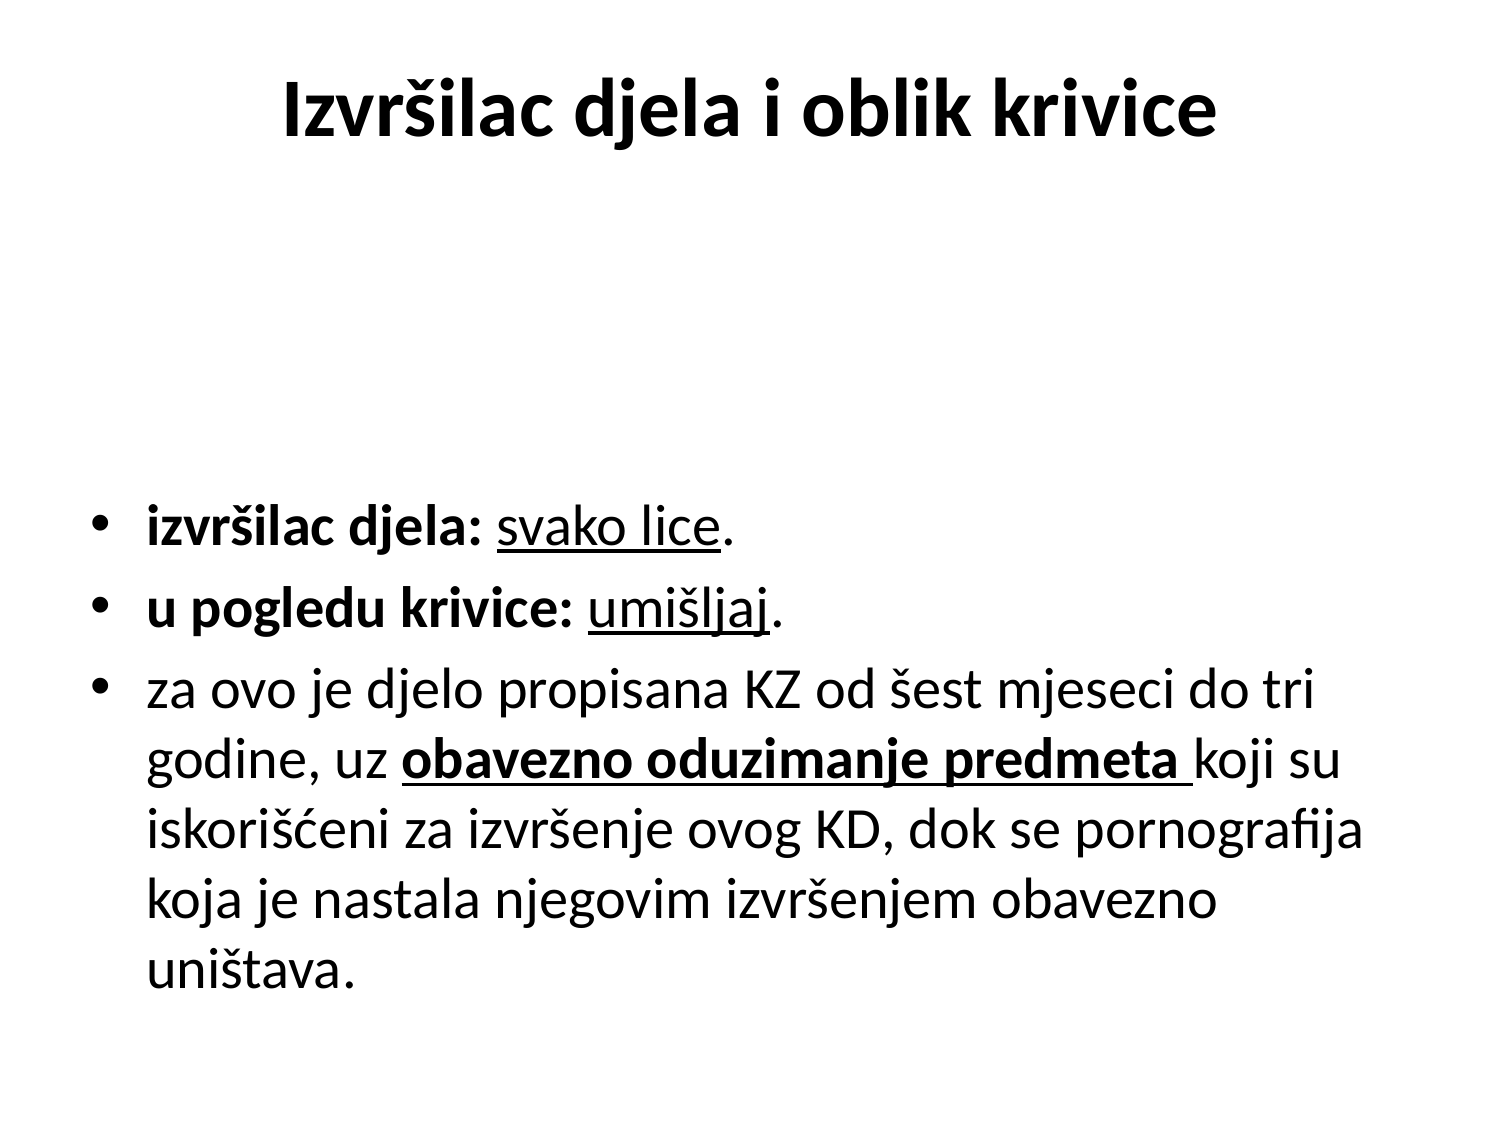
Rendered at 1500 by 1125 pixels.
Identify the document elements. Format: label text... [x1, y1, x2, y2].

title Izvršilac djela i oblik krivice [75, 45, 1425, 161]
list izvršilac djela: svako lice. u pogledu krivice: umišljaj. za ovo je djelo propisana KZ od šest mjeseci do tri godine, uz obavezno oduzimanje predmeta koji su iskorišćeni za izvršenje ovog KD, dok se pornografija koja je nastala njegovim izvršenjem obavezno uništava. [75, 479, 1425, 1005]
